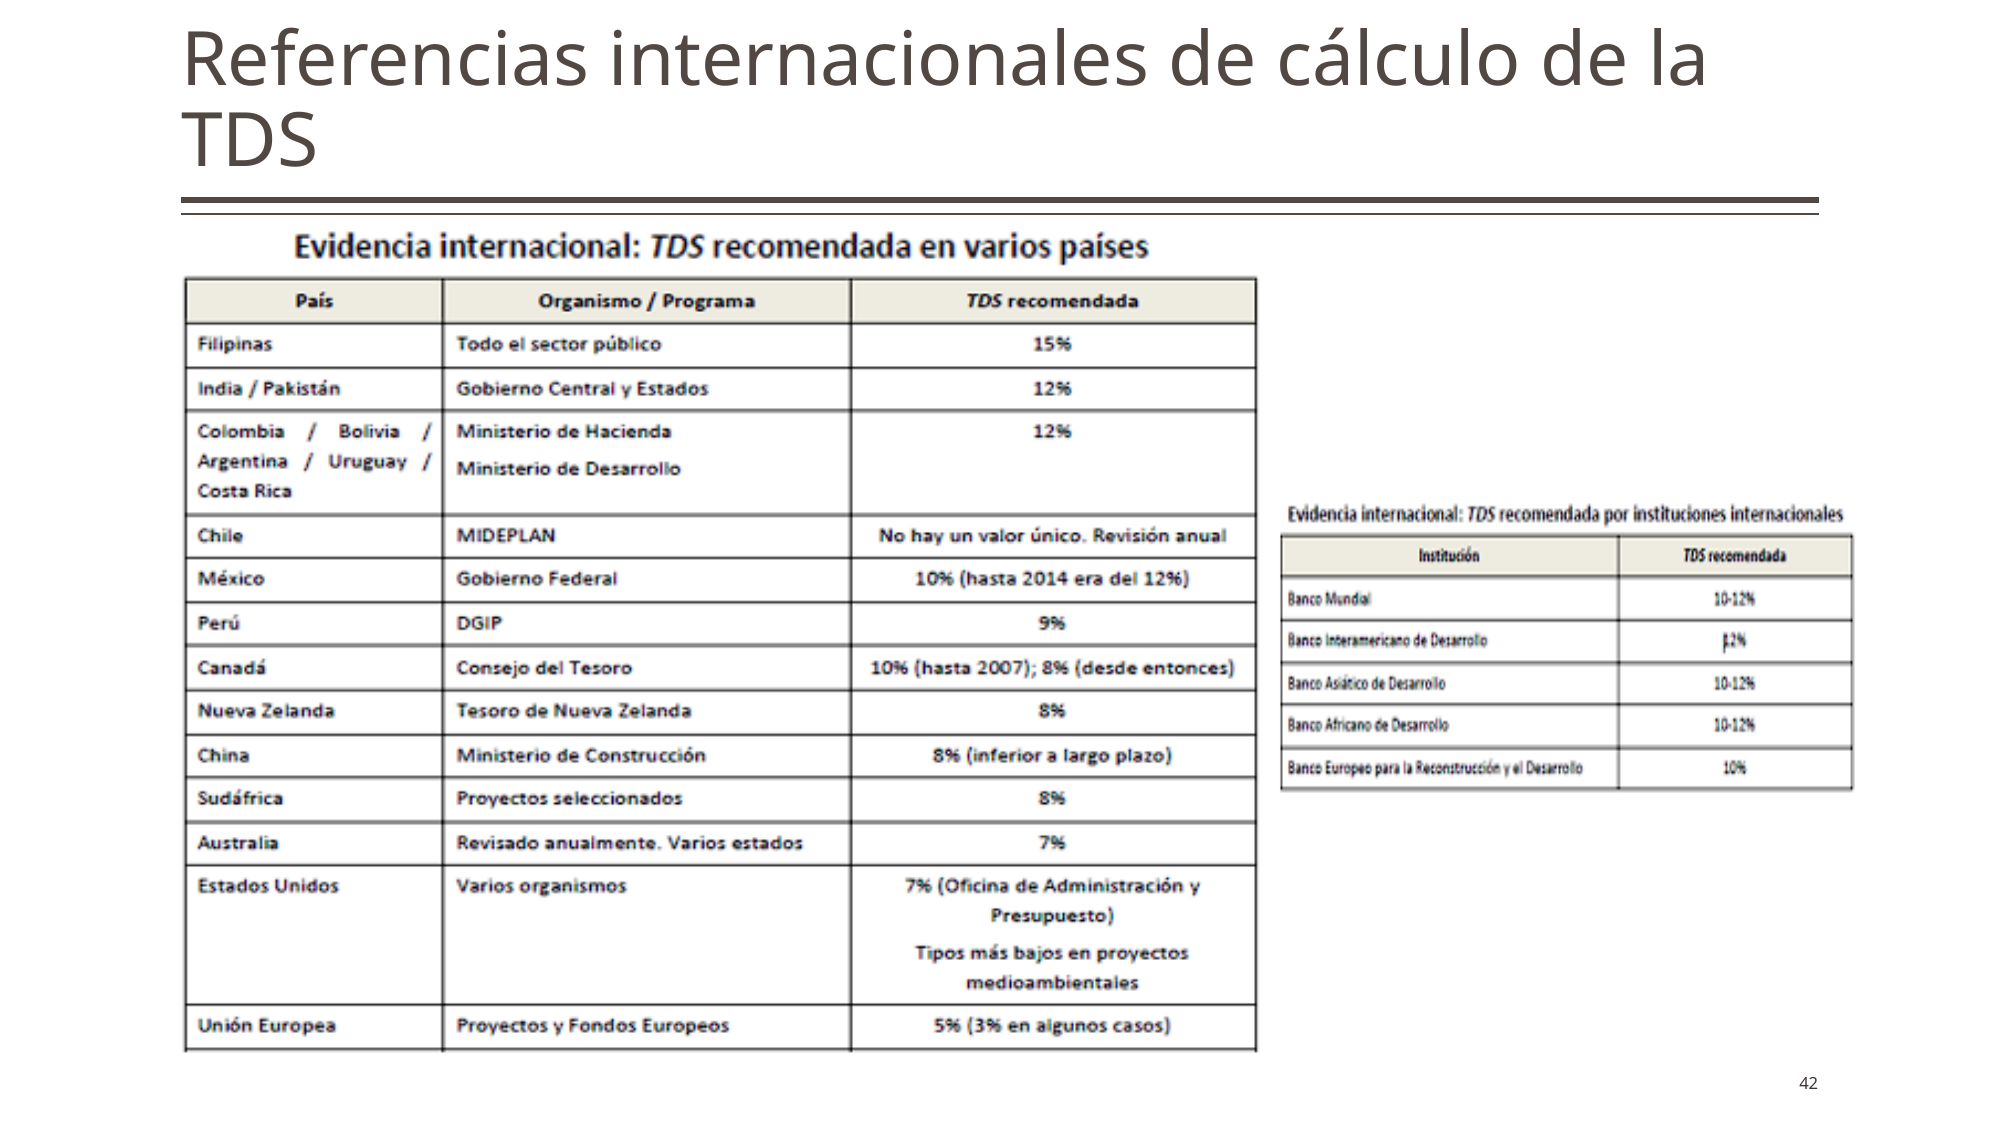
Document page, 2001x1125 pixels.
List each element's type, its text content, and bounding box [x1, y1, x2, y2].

slide_number 42 [1518, 1054, 1819, 1115]
picture [1276, 502, 1857, 798]
picture [181, 228, 1262, 1055]
title Referencias internacionales de cálculo de la TDS [181, 10, 1819, 191]
